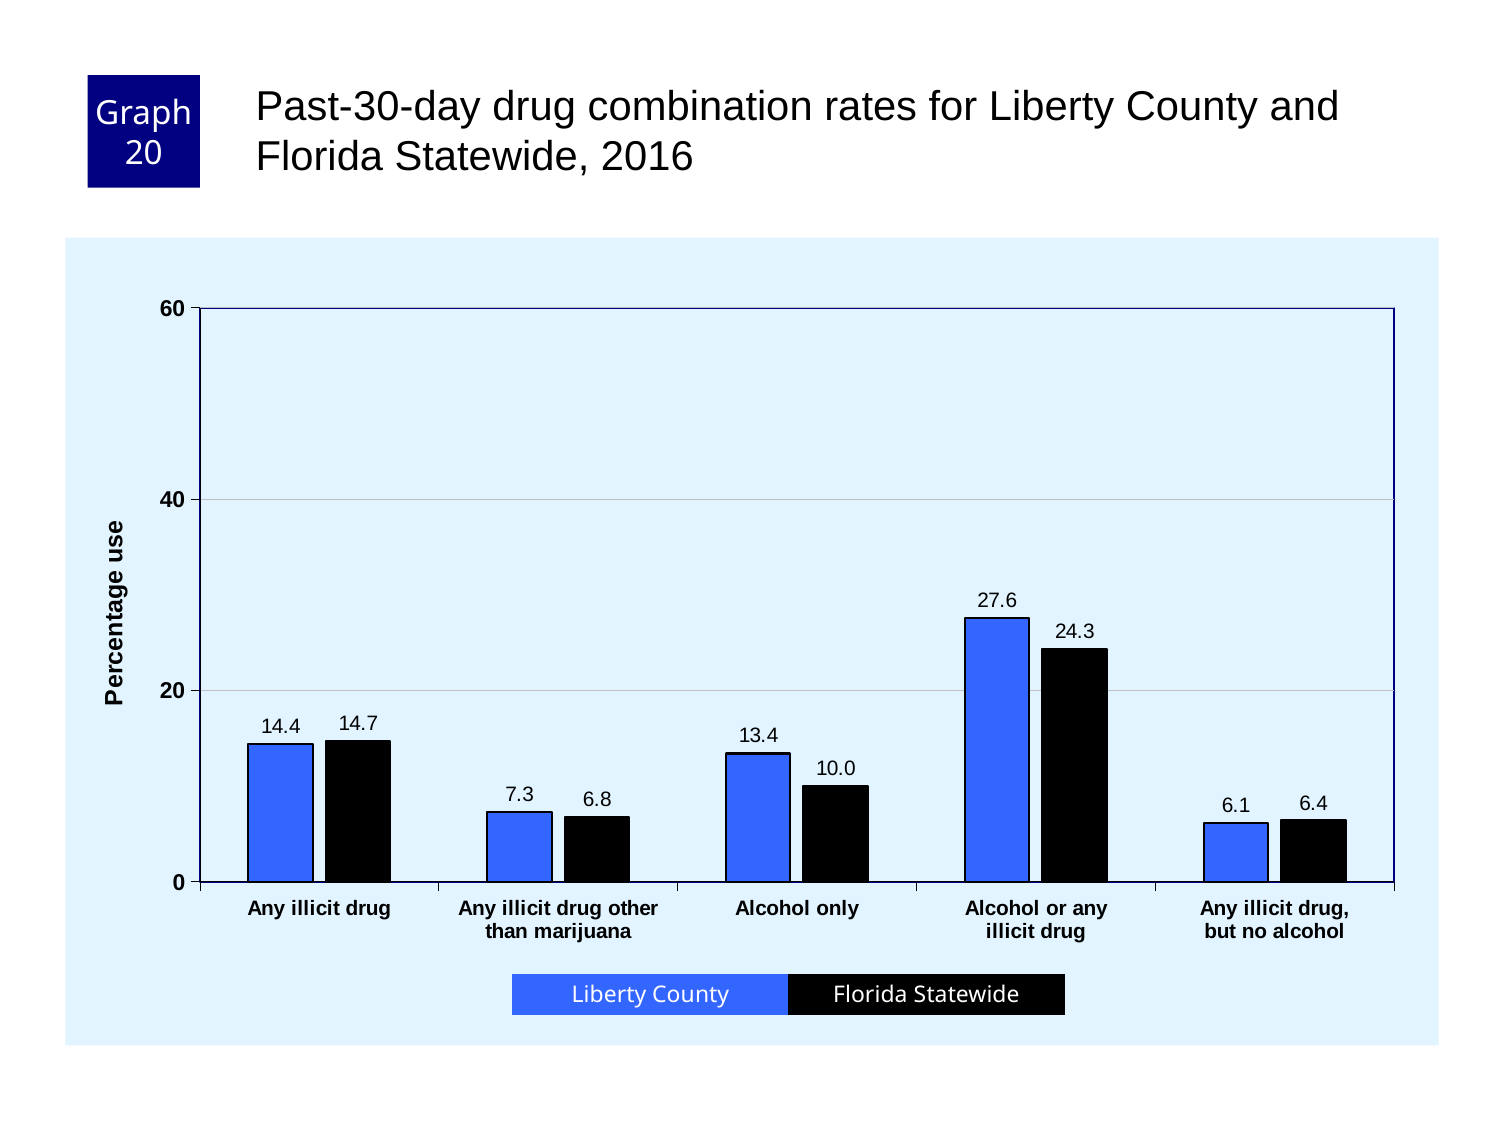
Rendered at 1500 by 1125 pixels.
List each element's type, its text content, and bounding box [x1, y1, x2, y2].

text_box Past-30-day drug combination rates for Liberty County and Florida Statewide, 2016 [251, 75, 1439, 200]
text_box Graph 20 [87, 75, 200, 188]
chart [64, 237, 1439, 1046]
